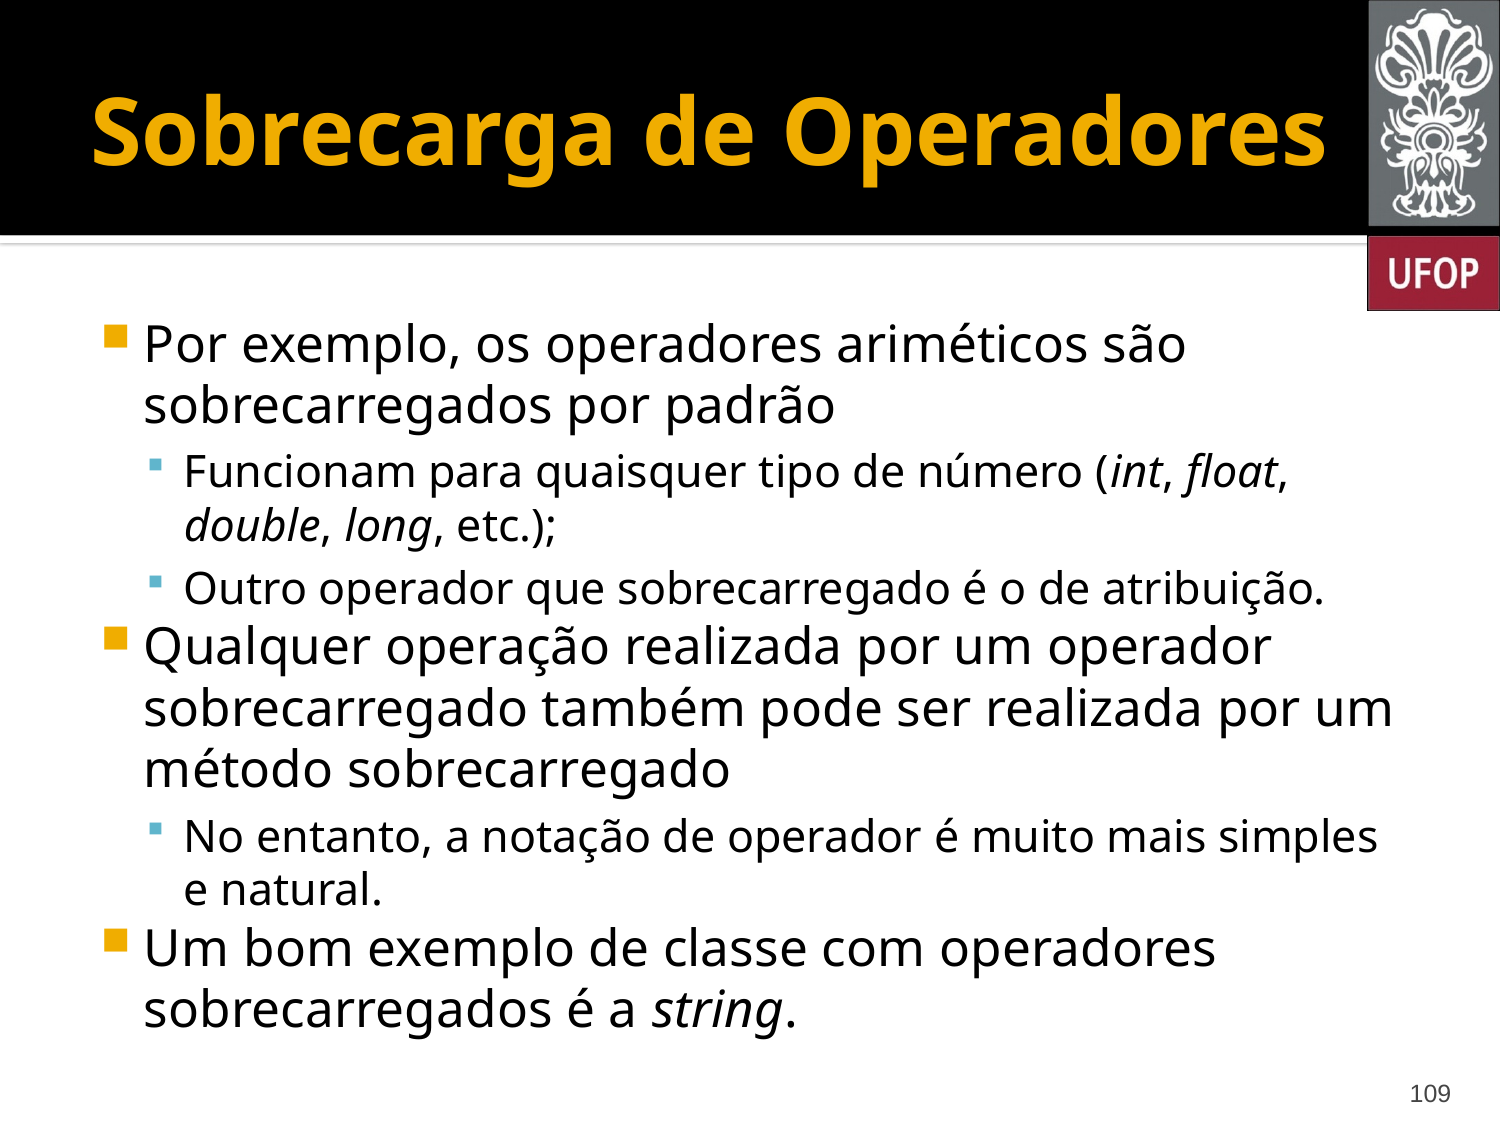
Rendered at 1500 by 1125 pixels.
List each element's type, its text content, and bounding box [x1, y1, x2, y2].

picture [1367, 0, 1500, 311]
title Sobrecarga de Operadores [75, 25, 1370, 231]
slide_number 109 [1345, 1062, 1467, 1108]
list Por exemplo, os operadores ariméticos são sobrecarregados por padrão Funcionam para quaisquer tipo de número (int, float, double, long, etc.); Outro operador que sobrecarregado é o de atribuição. Qualquer operação realizada por um operador sobrecarregado também pode ser realizada por um método sobrecarregado No entanto, a notação de operador é muito mais simples e natural. Um bom exemplo de classe com operadores sobrecarregados é a string. [75, 291, 1425, 1050]
